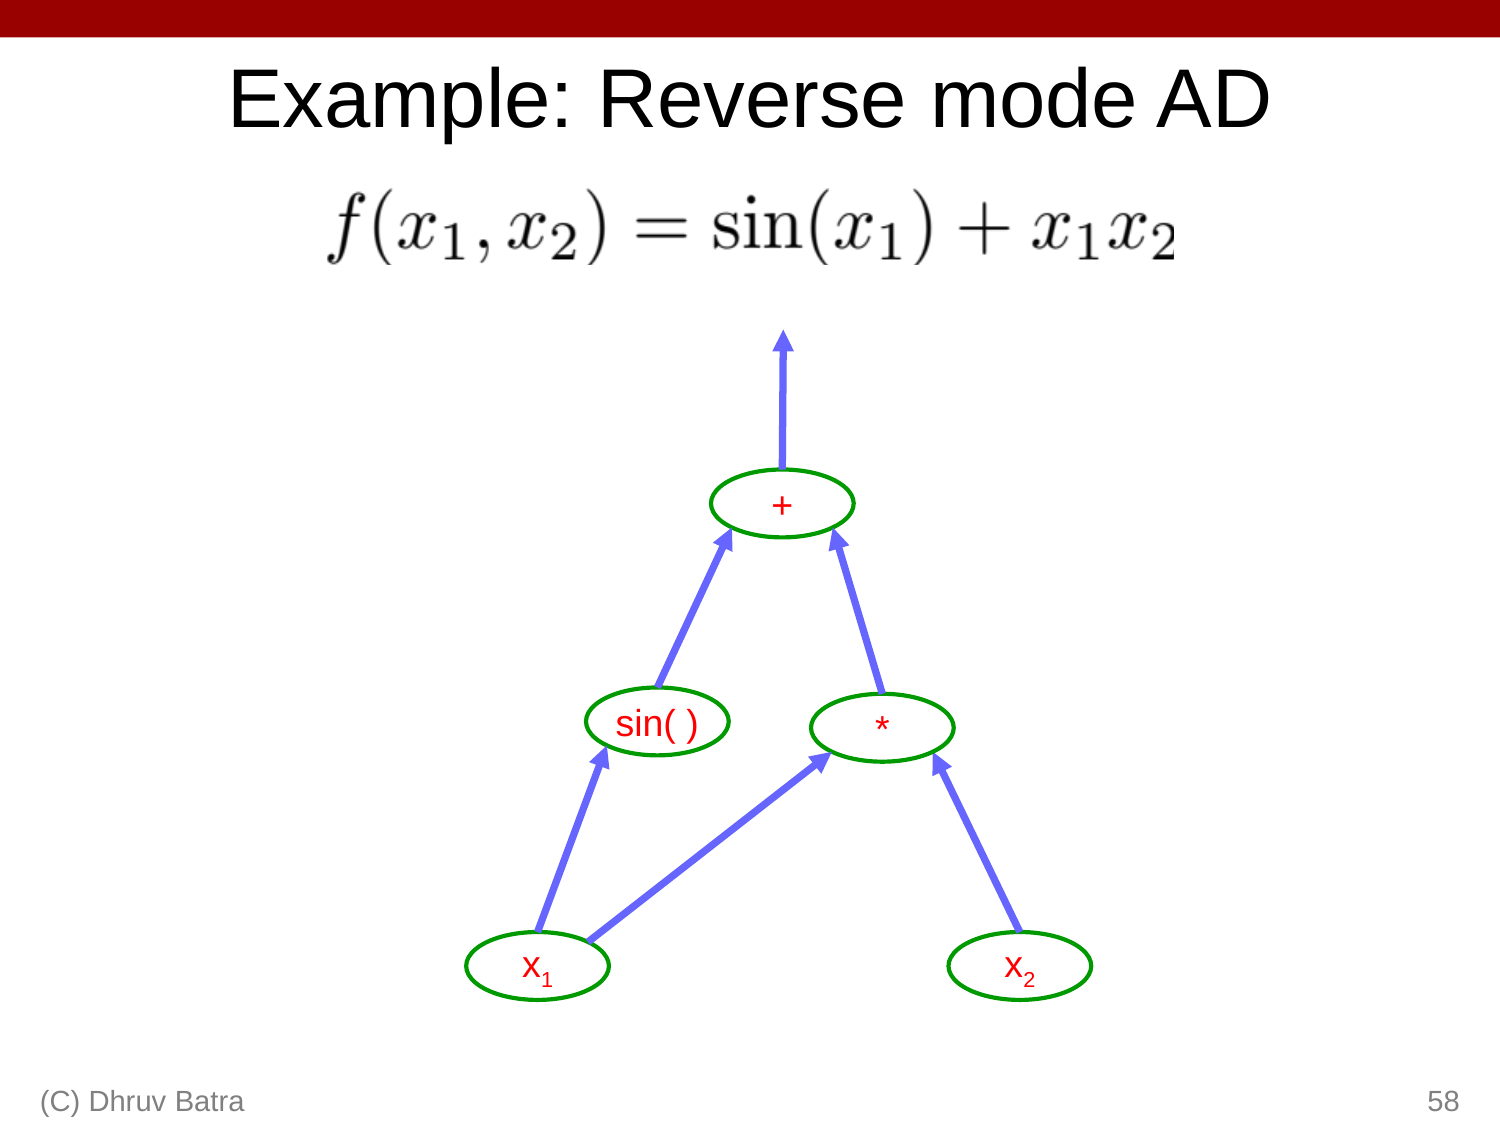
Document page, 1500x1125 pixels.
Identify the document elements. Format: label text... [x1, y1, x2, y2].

slide_number 58 [1162, 1049, 1476, 1125]
title Example: Reverse mode AD [112, 37, 1388, 151]
text_box sin( ) [586, 687, 729, 750]
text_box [657, 527, 733, 688]
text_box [587, 751, 833, 943]
text_box + [710, 469, 854, 538]
text_box x1 [466, 932, 609, 1000]
text_box x2 [948, 932, 1092, 1000]
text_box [932, 751, 1021, 933]
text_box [537, 745, 608, 933]
text_box * [811, 693, 954, 762]
footer (C) Dhruv Batra [24, 1049, 501, 1125]
picture [325, 187, 1175, 265]
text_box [832, 527, 883, 694]
